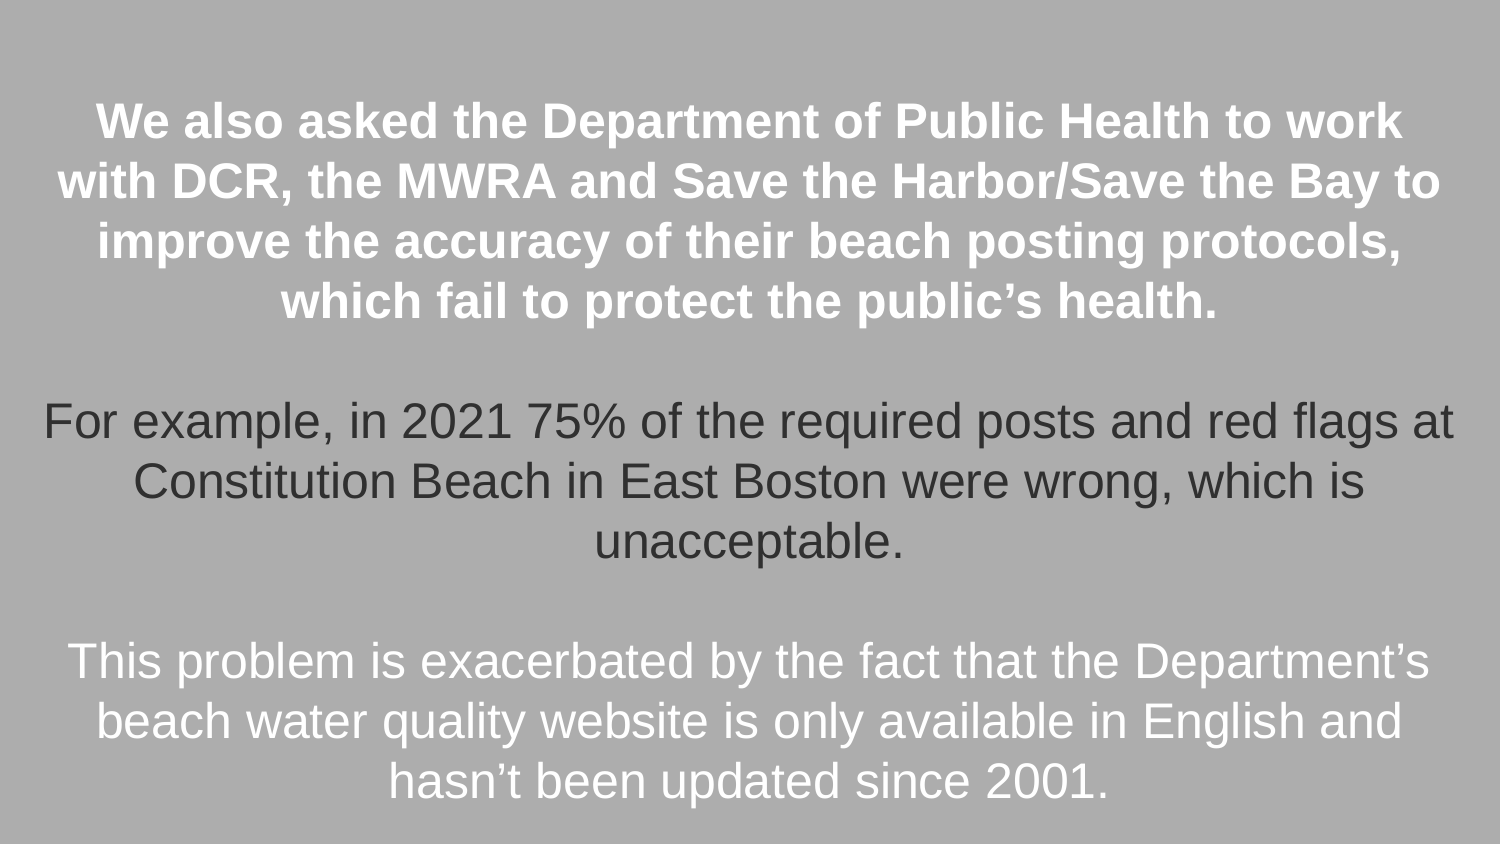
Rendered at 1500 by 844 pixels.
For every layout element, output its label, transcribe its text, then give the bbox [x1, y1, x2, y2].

text_box We also asked the Department of Public Health to work with DCR, the MWRA and Save the Harbor/Save the Bay to improve the accuracy of their beach posting protocols, which fail to protect the public’s health. For example, in 2021 75% of the required posts and red flags at Constitution Beach in East Boston were wrong, which is unacceptable. This problem is exacerbated by the fact that the Department’s beach water quality website is only available in English and hasn’t been updated since 2001. [28, 81, 1472, 816]
